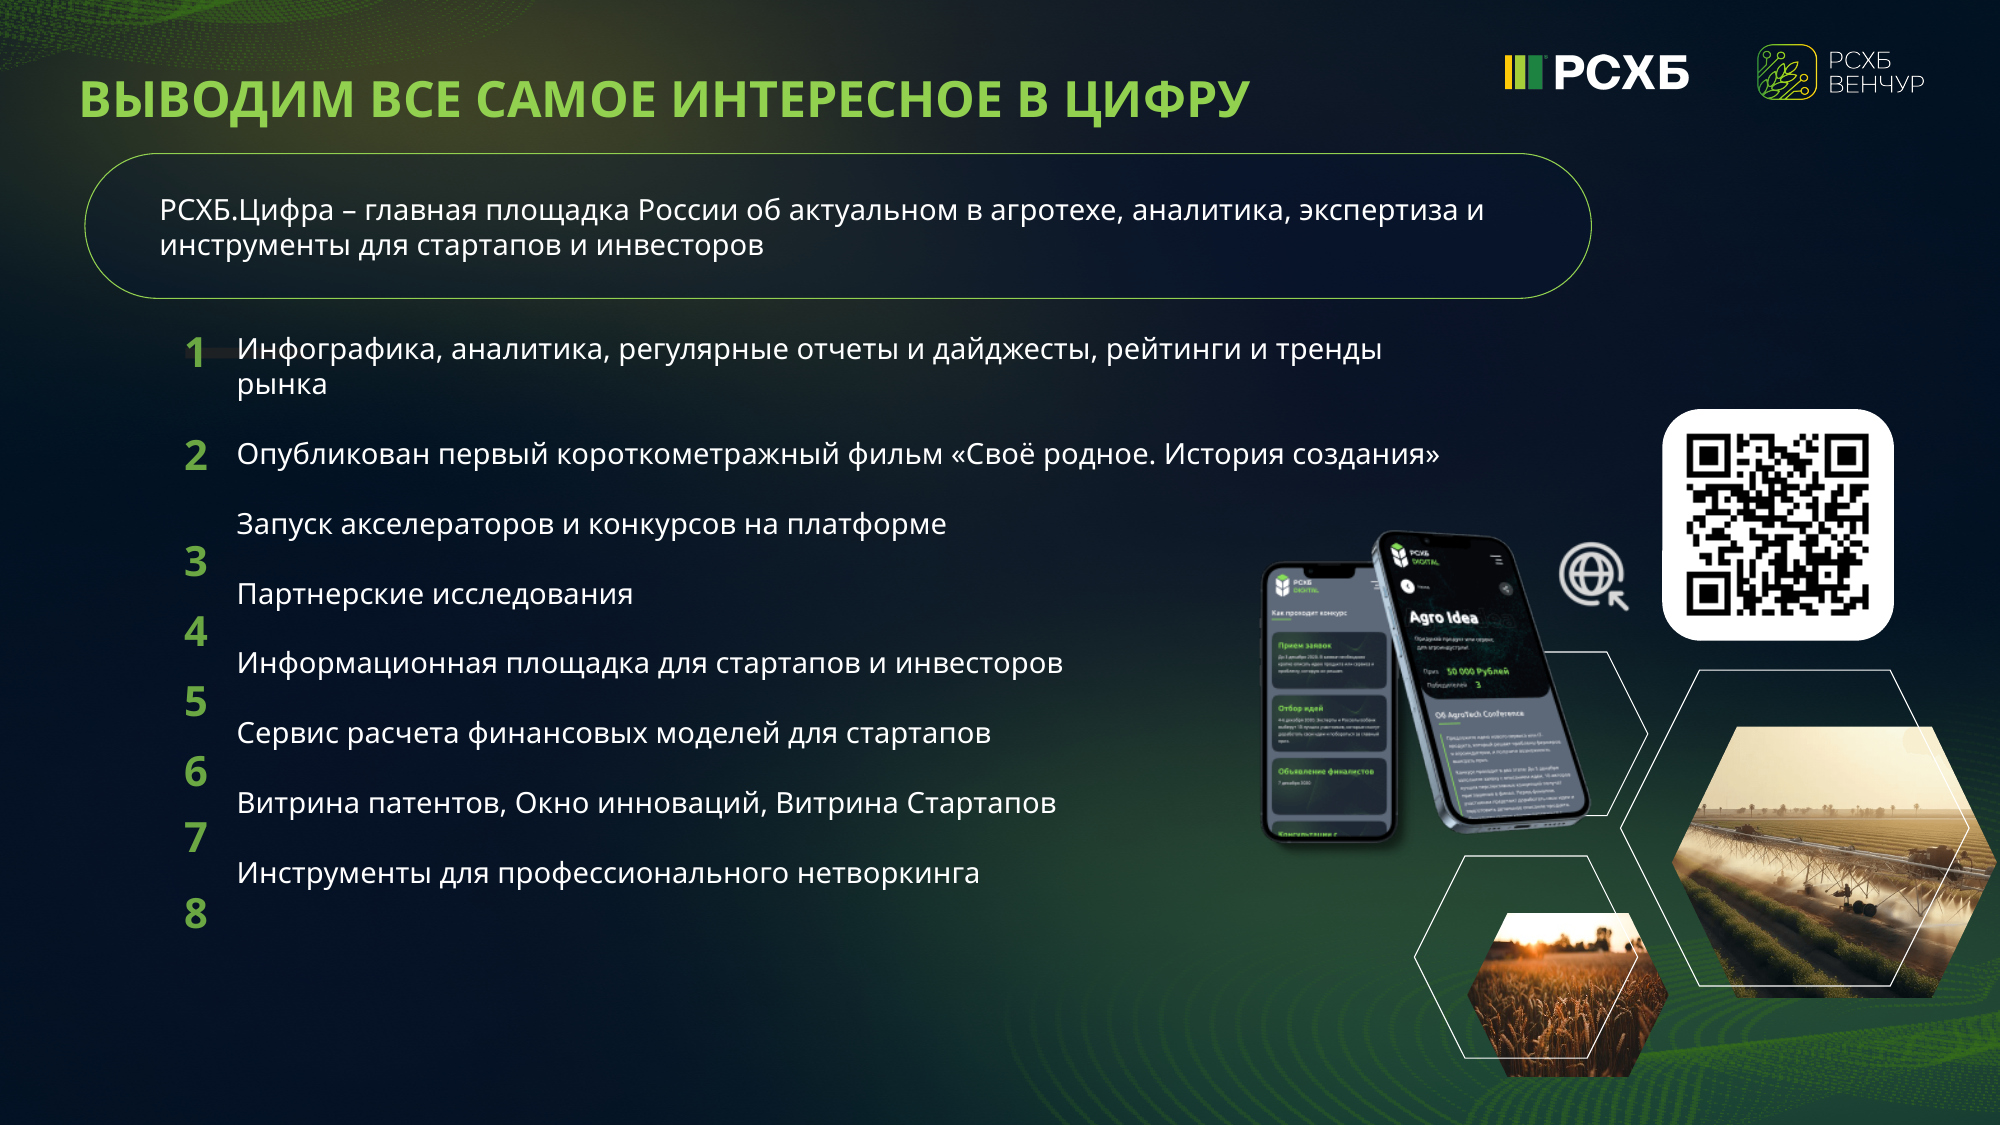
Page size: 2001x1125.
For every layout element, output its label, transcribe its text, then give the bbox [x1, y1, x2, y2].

text_box РСХБ.Цифра – главная площадка России об актуальном в агротехе, аналитика, экспертиза и инструменты для стартапов и инвесторов [83, 151, 1593, 300]
text_box [1412, 862, 1617, 1060]
text_box 2 [170, 421, 219, 487]
text_box [1592, 650, 1650, 818]
text_box 7 [170, 803, 219, 869]
text_box ВЫВОДИМ ВСЕ САМОЕ ИНТЕРЕСНОЕ В ЦИФРУ [69, 62, 1754, 132]
text_box 5 [170, 667, 219, 733]
text_box 4 [170, 597, 219, 663]
text_box Инфографика, аналитика, регулярные отчеты и дайджесты, рейтинги и тренды рынка Опубликован первый короткометражный фильм «Своё родное. История создания» Запуск акселераторов и конкурсов на платформе Партнерские исследования Информационная площадка для стартапов и инвесторов Сервис расчета финансовых моделей для стартапов Витрина патентов, Окно инноваций, Витрина Стартапов Инструменты для профессионального нетворкинга [221, 322, 1481, 967]
text_box [1618, 668, 1920, 933]
text_box 1 [170, 318, 219, 384]
text_box 3 [170, 527, 219, 593]
text_box 6 [170, 737, 219, 803]
picture [0, 0, 2000, 1125]
text_box 8 [170, 879, 219, 945]
